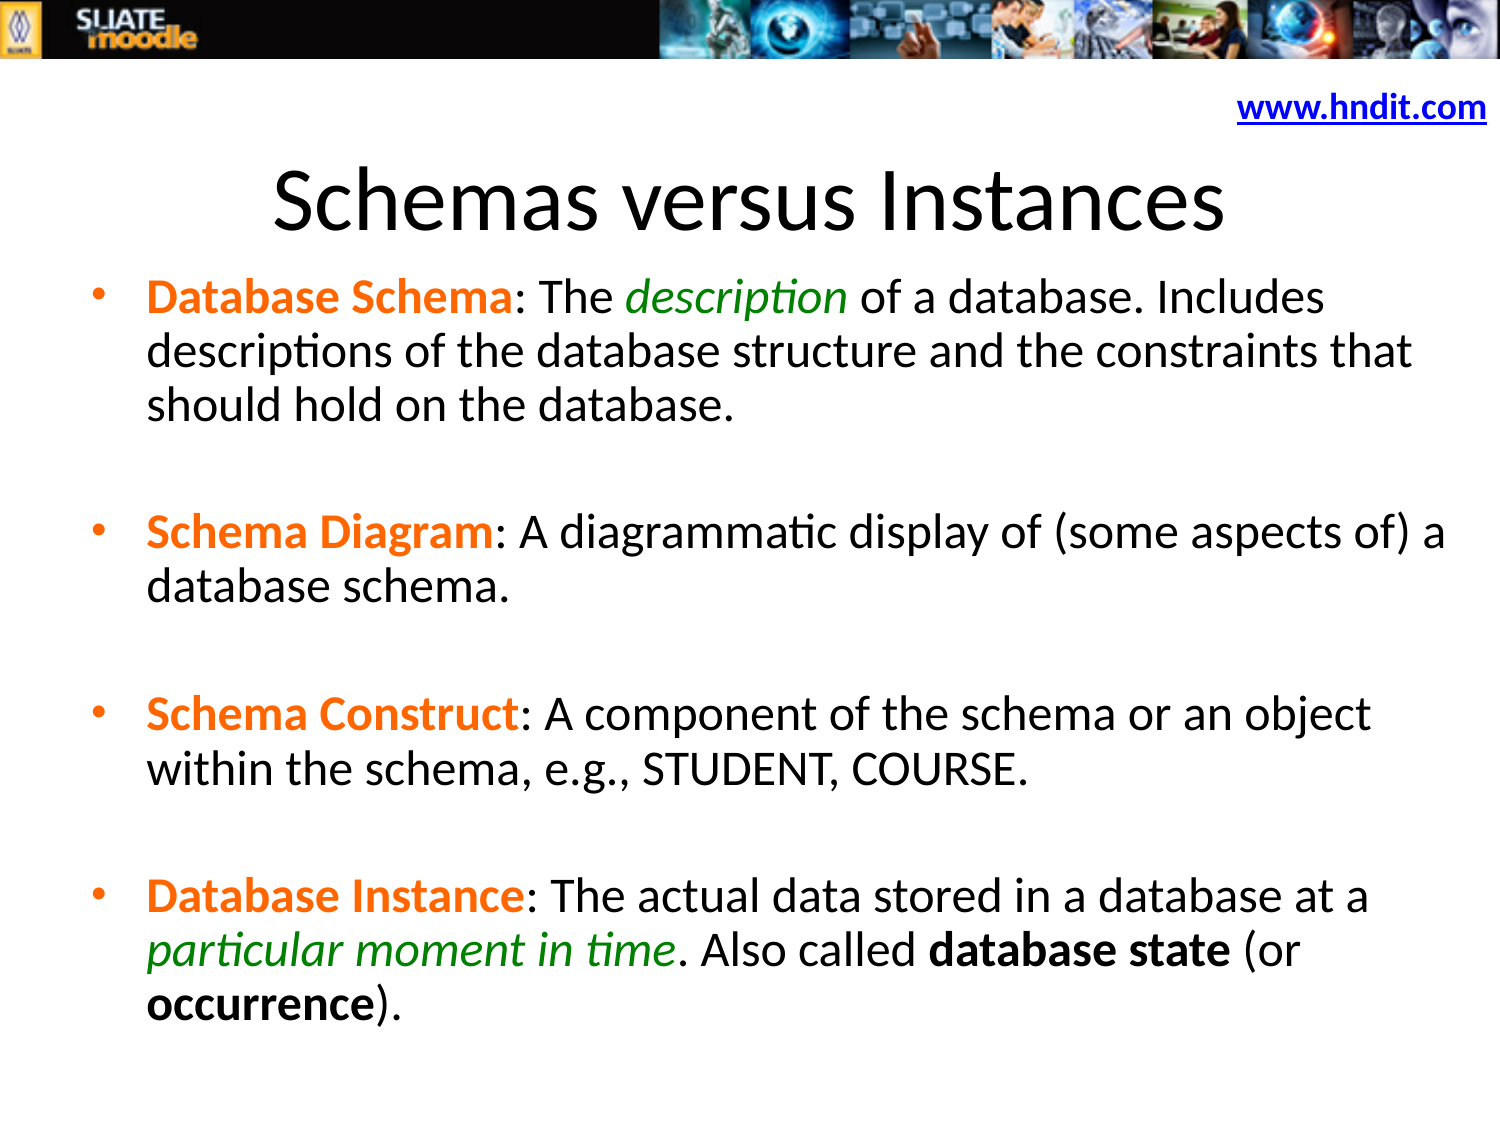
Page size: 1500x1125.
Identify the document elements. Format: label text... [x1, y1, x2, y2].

text_box www.hndit.com [1222, 74, 1500, 135]
title Schemas versus Instances [75, 99, 1425, 262]
list Database Schema: The description of a database. Includes descriptions of the database structure and the constraints that should hold on the database. Schema Diagram: A diagrammatic display of (some aspects of) a database schema. Schema Construct: A component of the schema or an object within the schema, e.g., STUDENT, COURSE. Database Instance: The actual data stored in a database at a particular moment in time. Also called database state (or occurrence). [75, 262, 1463, 1058]
picture [0, 0, 1500, 59]
